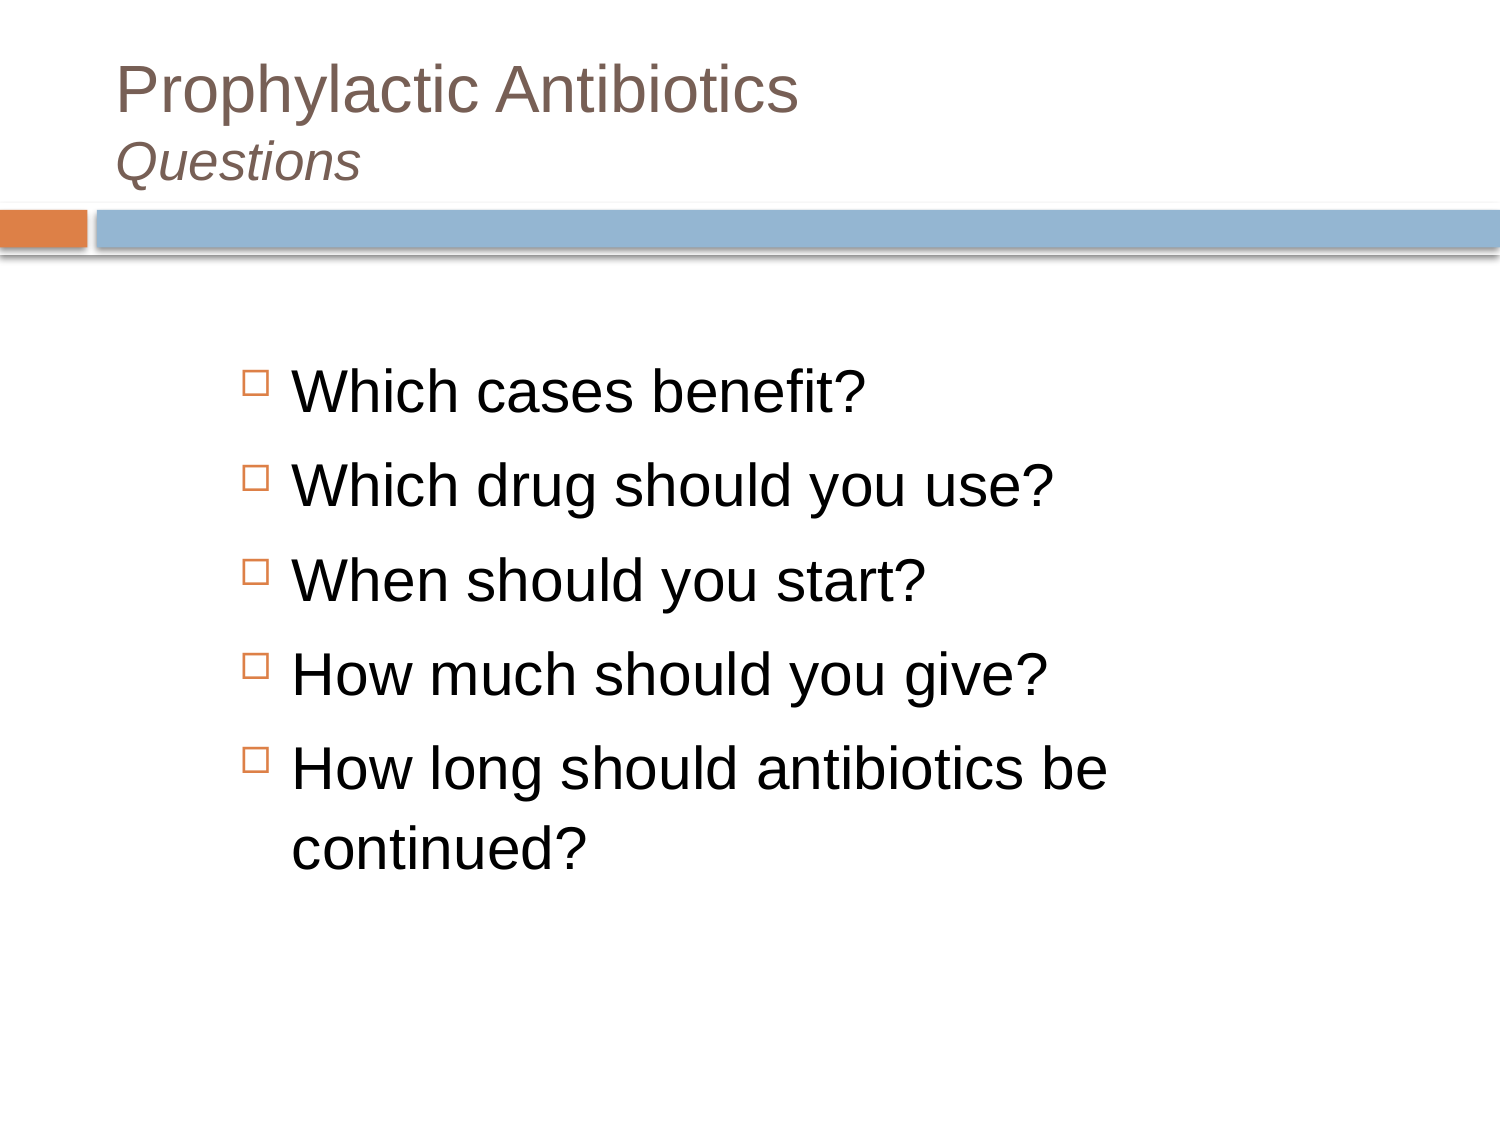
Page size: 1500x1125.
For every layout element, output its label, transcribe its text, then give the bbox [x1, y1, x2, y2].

title Prophylactic Antibiotics Questions [100, 37, 1439, 201]
list Which cases benefit? Which drug should you use? When should you start? How much should you give? How long should antibiotics be continued? [224, 336, 1393, 891]
